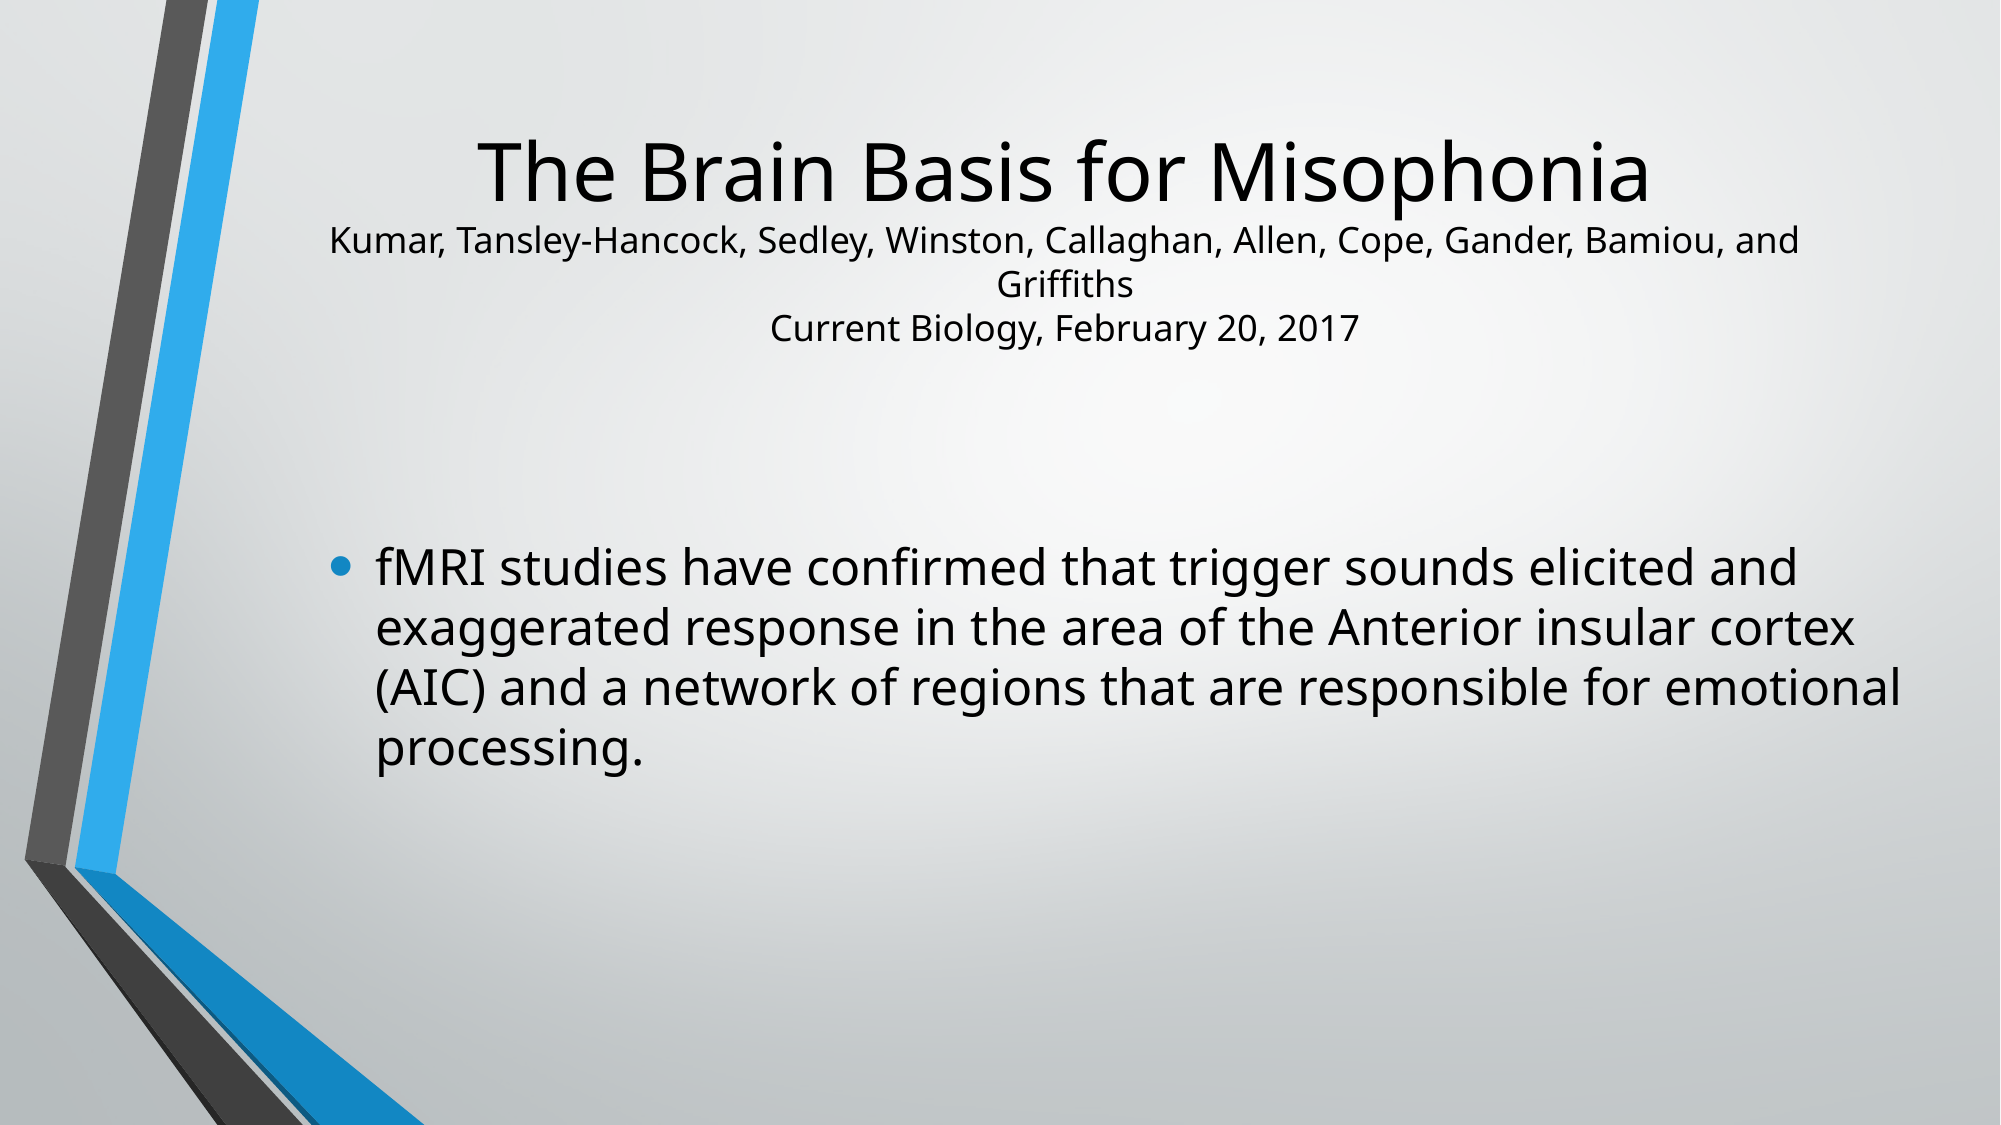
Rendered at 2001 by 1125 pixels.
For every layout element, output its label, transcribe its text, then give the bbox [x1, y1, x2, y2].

title The Brain Basis for Misophonia Kumar, Tansley-Hancock, Sedley, Winston, Callaghan, Allen, Cope, Gander, Bamiou, and Griffiths Current Biology, February 20, 2017 [243, 112, 1887, 400]
list fMRI studies have confirmed that trigger sounds elicited and exaggerated response in the area of the Anterior insular cortex (AIC) and a network of regions that are responsible for emotional processing. [313, 399, 1958, 912]
